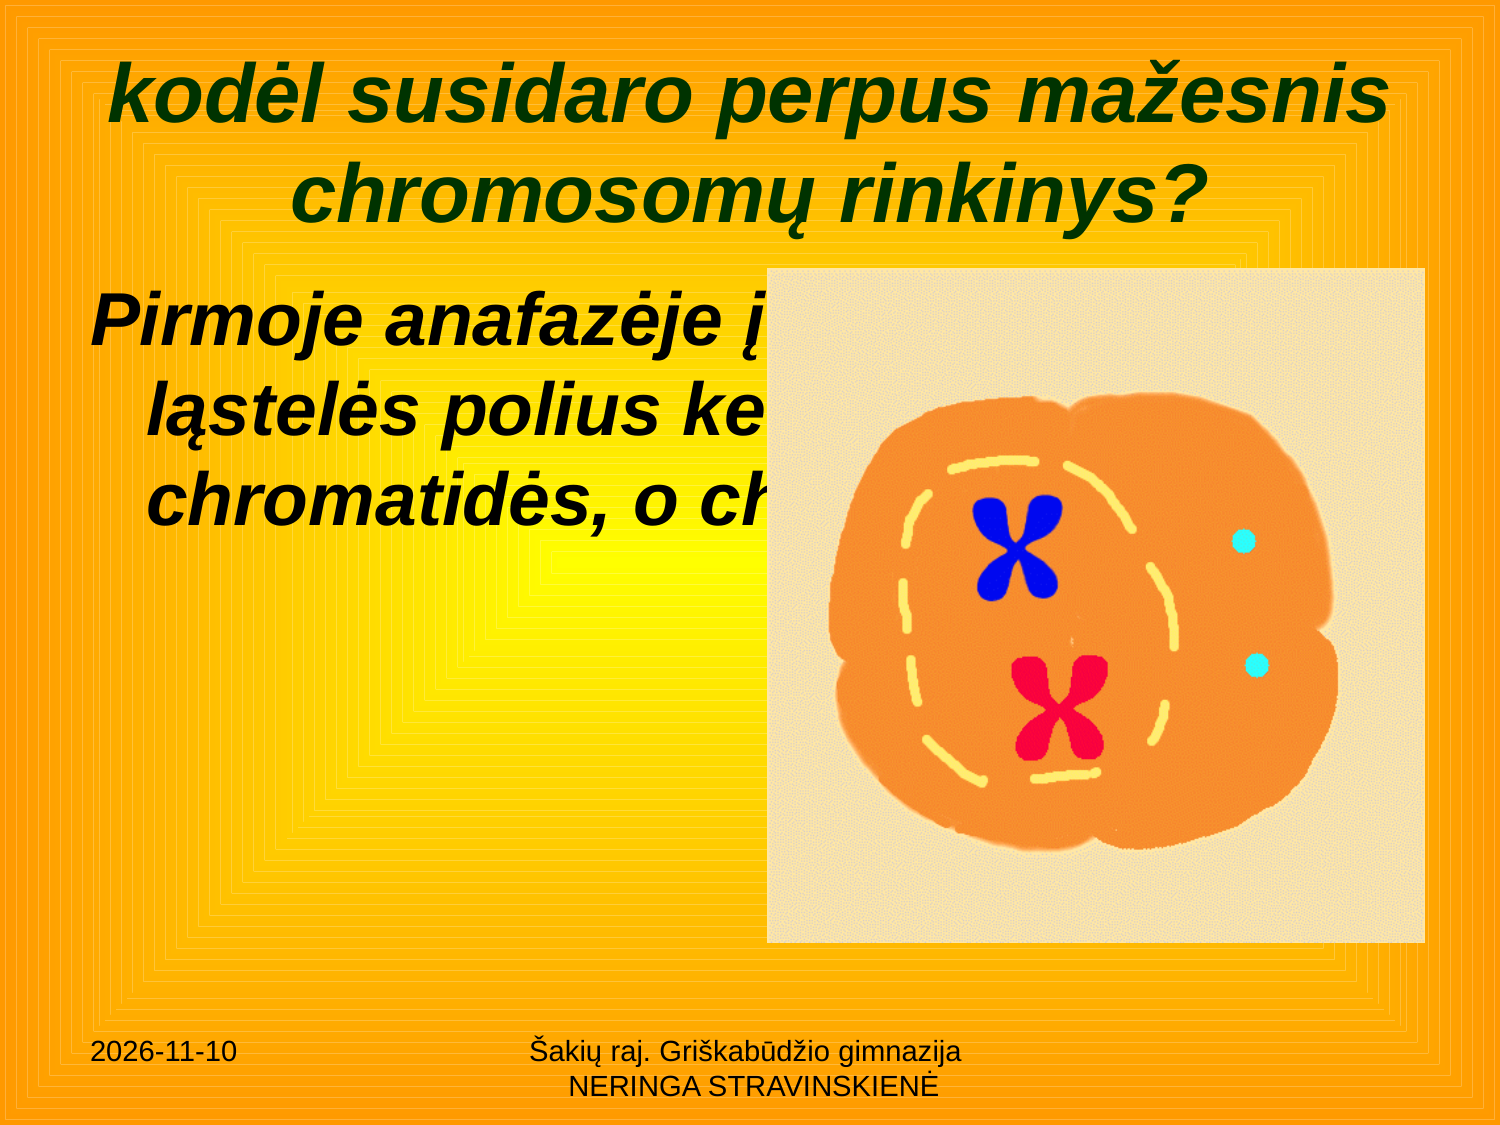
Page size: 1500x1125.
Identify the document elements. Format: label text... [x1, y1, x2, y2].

list Pirmoje anafazėje į priešingus ląstelės polius keliauja ne chromatidės, o chromosomos. [74, 262, 1426, 1006]
picture [767, 268, 1425, 943]
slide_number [74, 1024, 426, 1103]
footer Šakių raj. Griškabūdžio gimnazija NERINGA STRAVINSKIENĖ [512, 1024, 988, 1103]
title kodėl susidaro perpus mažesnis chromosomų rinkinys? [74, 44, 1426, 233]
